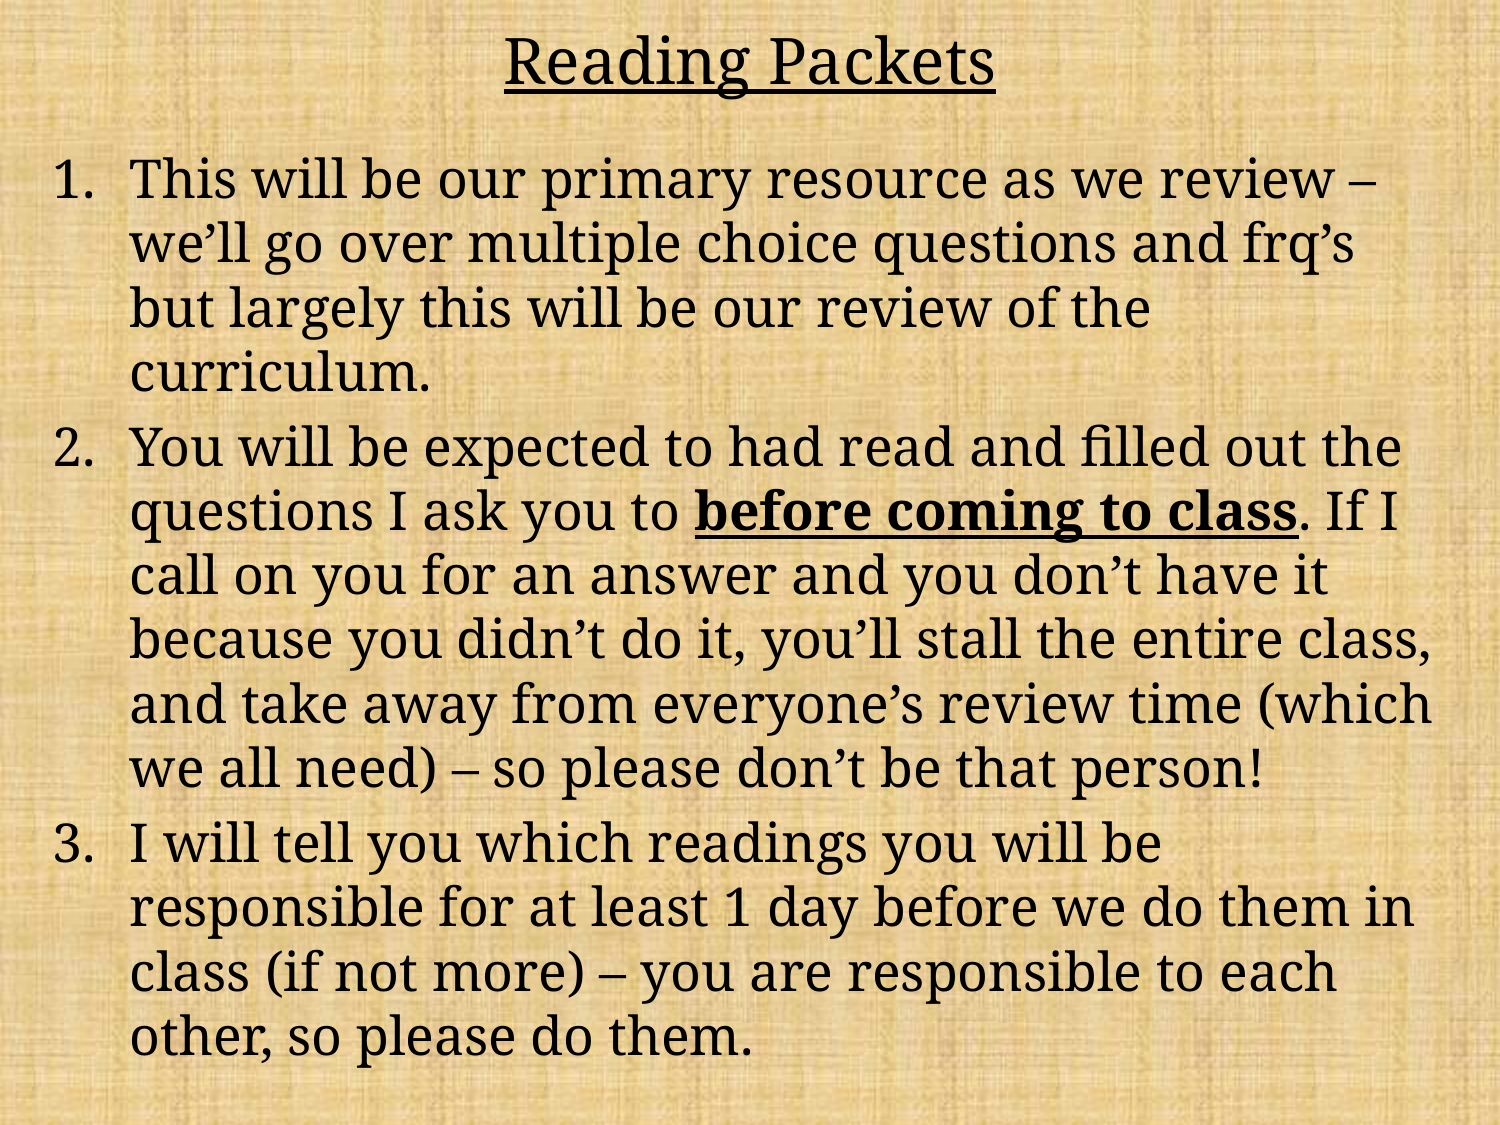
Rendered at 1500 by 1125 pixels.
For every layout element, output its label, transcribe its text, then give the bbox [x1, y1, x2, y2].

list This will be our primary resource as we review – we’ll go over multiple choice questions and frq’s but largely this will be our review of the curriculum. You will be expected to had read and filled out the questions I ask you to before coming to class. If I call on you for an answer and you don’t have it because you didn’t do it, you’ll stall the entire class, and take away from everyone’s review time (which we all need) – so please don’t be that person! I will tell you which readings you will be responsible for at least 1 day before we do them in class (if not more) – you are responsible to each other, so please do them. [37, 137, 1463, 1100]
picture [0, 0, 1500, 1125]
title Reading Packets [75, 12, 1425, 105]
